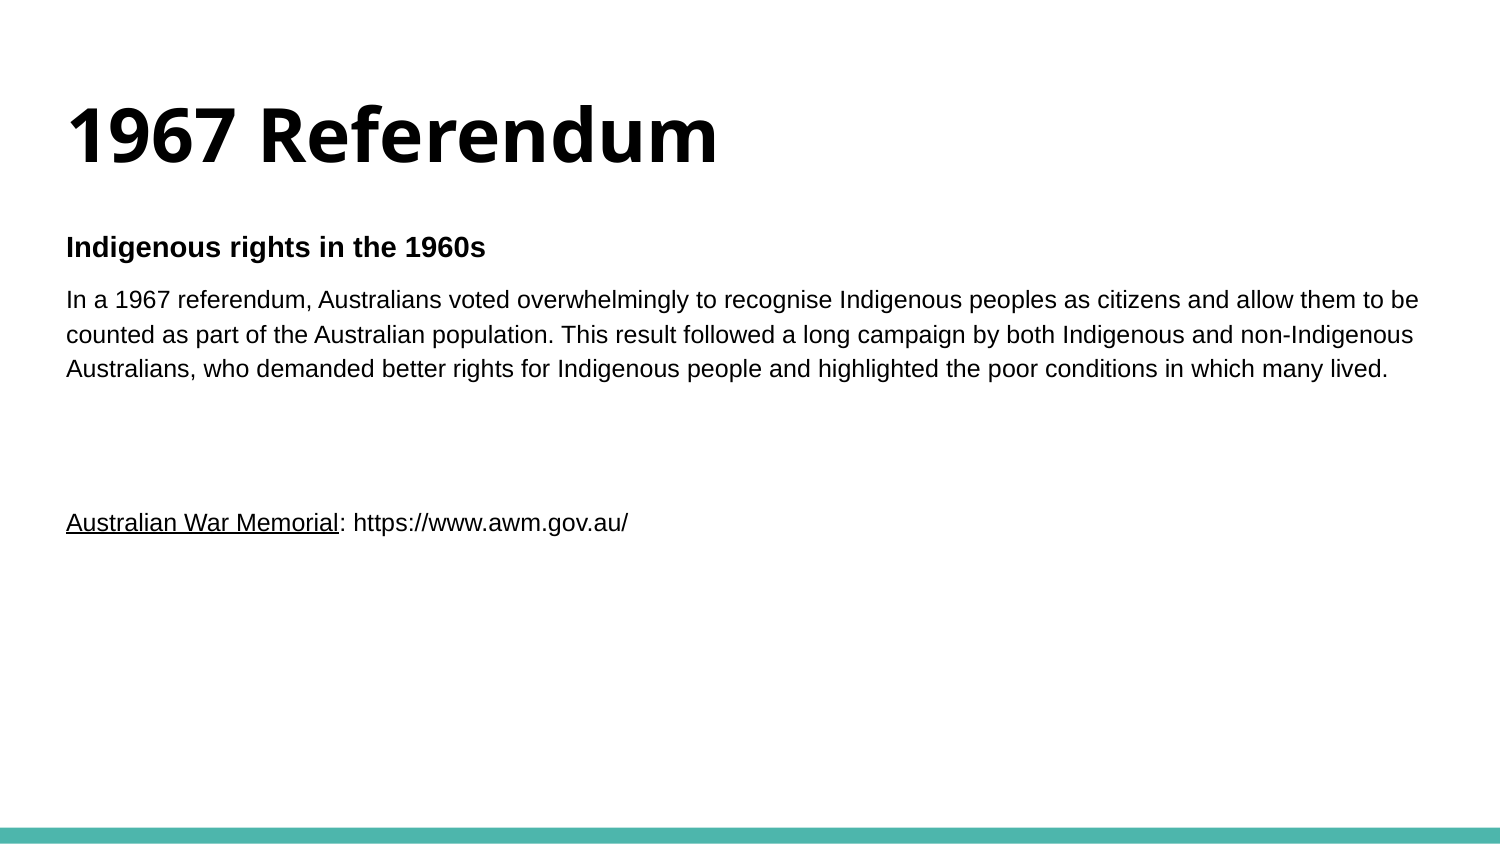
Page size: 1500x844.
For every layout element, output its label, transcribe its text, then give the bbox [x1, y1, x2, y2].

list Indigenous rights in the 1960s In a 1967 referendum, Australians voted overwhelmingly to recognise Indigenous peoples as citizens and allow them to be counted as part of the Australian population. This result followed a long campaign by both Indigenous and non-Indigenous Australians, who demanded better rights for Indigenous people and highlighted the poor conditions in which many lived. Australian War Memorial: https://www.awm.gov.au/ [51, 207, 1449, 750]
title 1967 Referendum [51, 72, 1449, 189]
